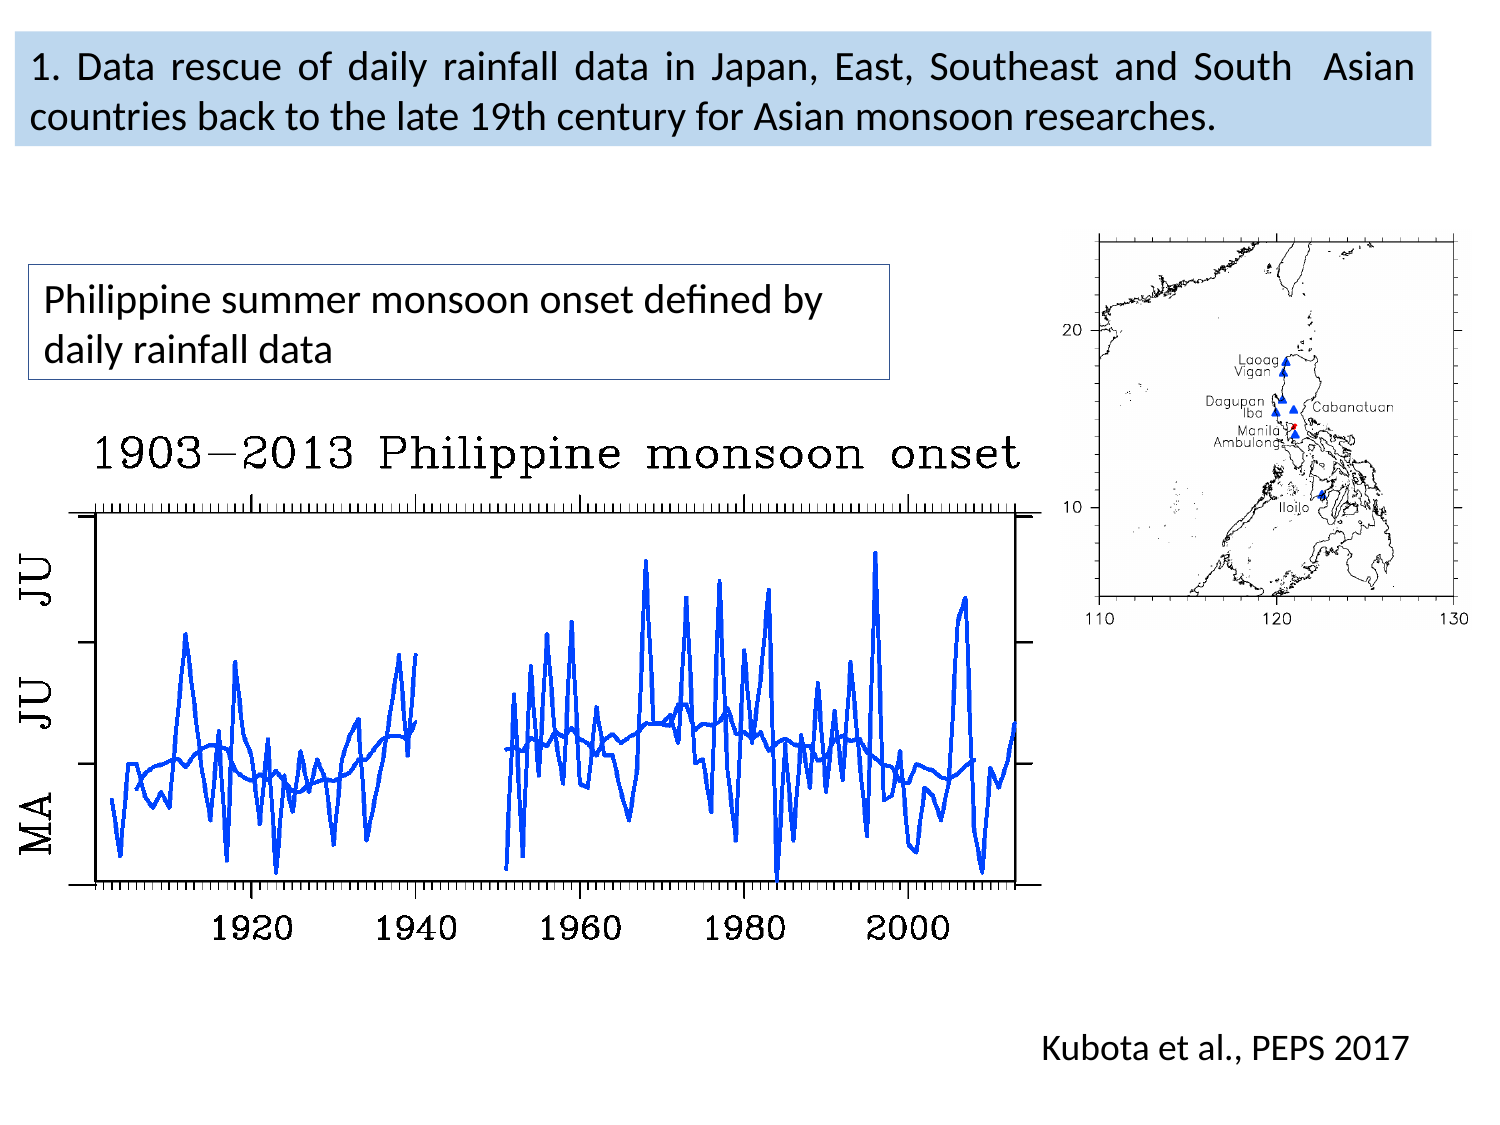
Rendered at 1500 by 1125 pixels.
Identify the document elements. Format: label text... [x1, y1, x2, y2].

picture [14, 429, 1046, 947]
picture [1060, 229, 1472, 630]
text_box Kubota et al., PEPS 2017 [1026, 1015, 1426, 1076]
text_box 1. Data rescue of daily rainfall data in Japan, East, Southeast and South Asian countries back to the late 19th century for Asian monsoon researches. [14, 31, 1432, 147]
text_box Philippine summer monsoon onset defined by daily rainfall data [28, 264, 890, 380]
